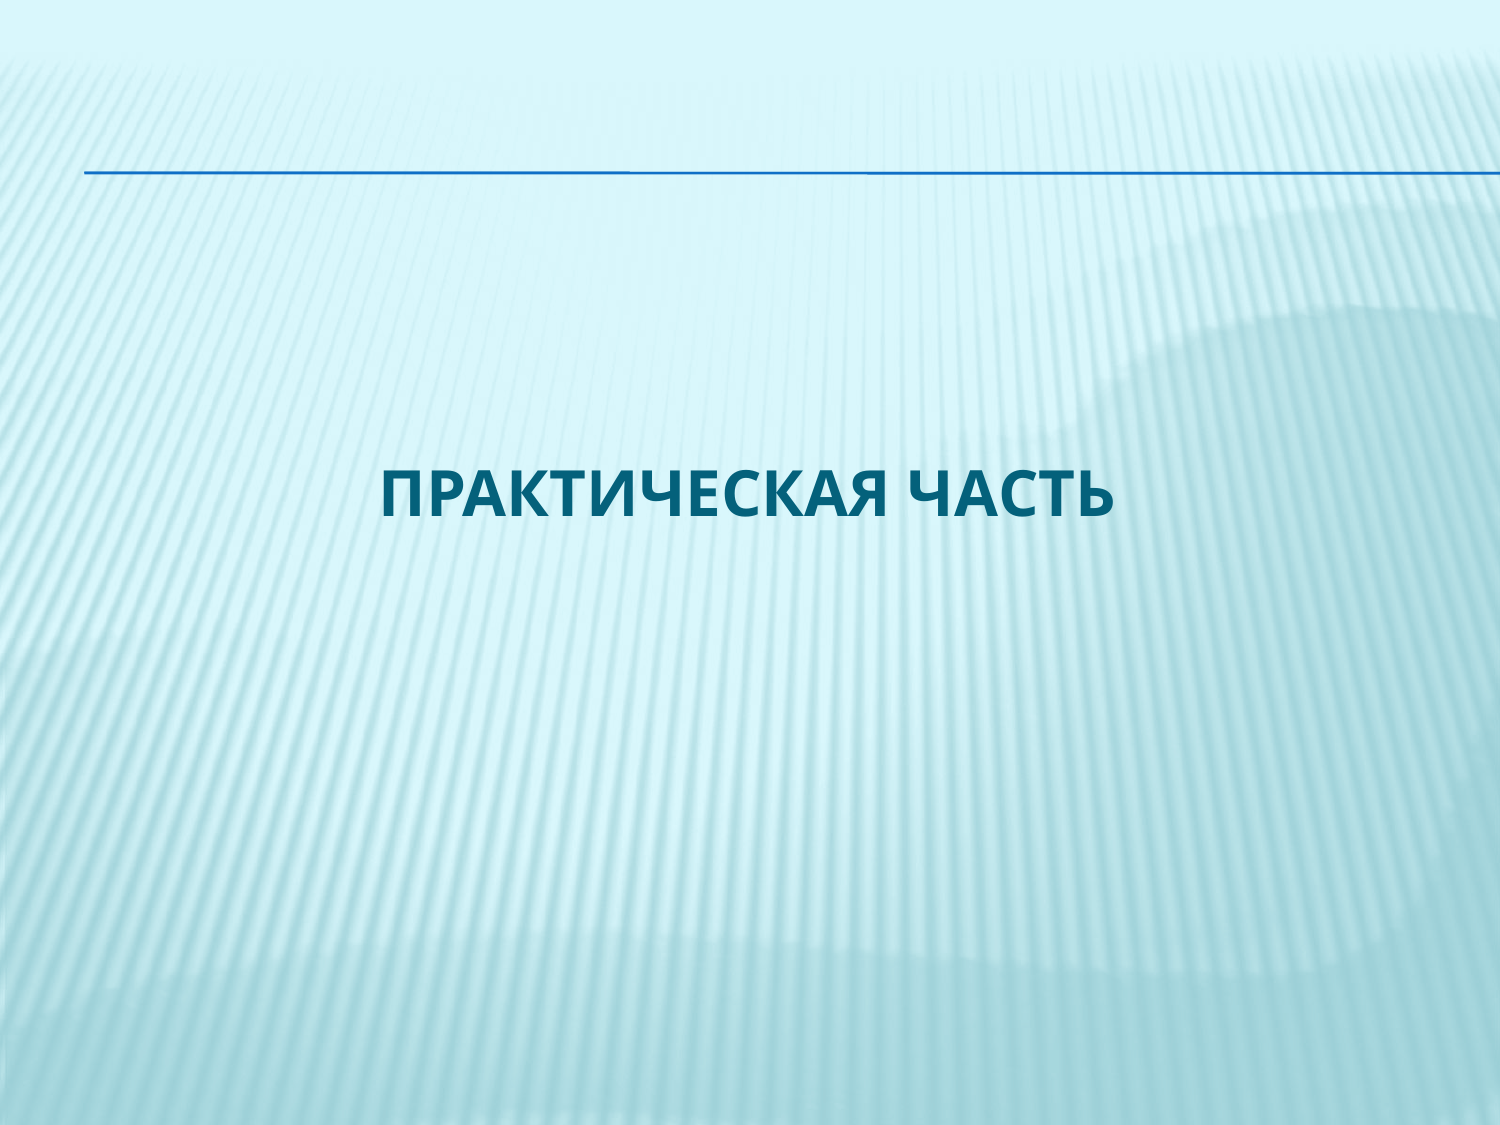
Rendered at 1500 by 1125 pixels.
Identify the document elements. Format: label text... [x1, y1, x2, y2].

title Практическая часть [35, 445, 1461, 583]
